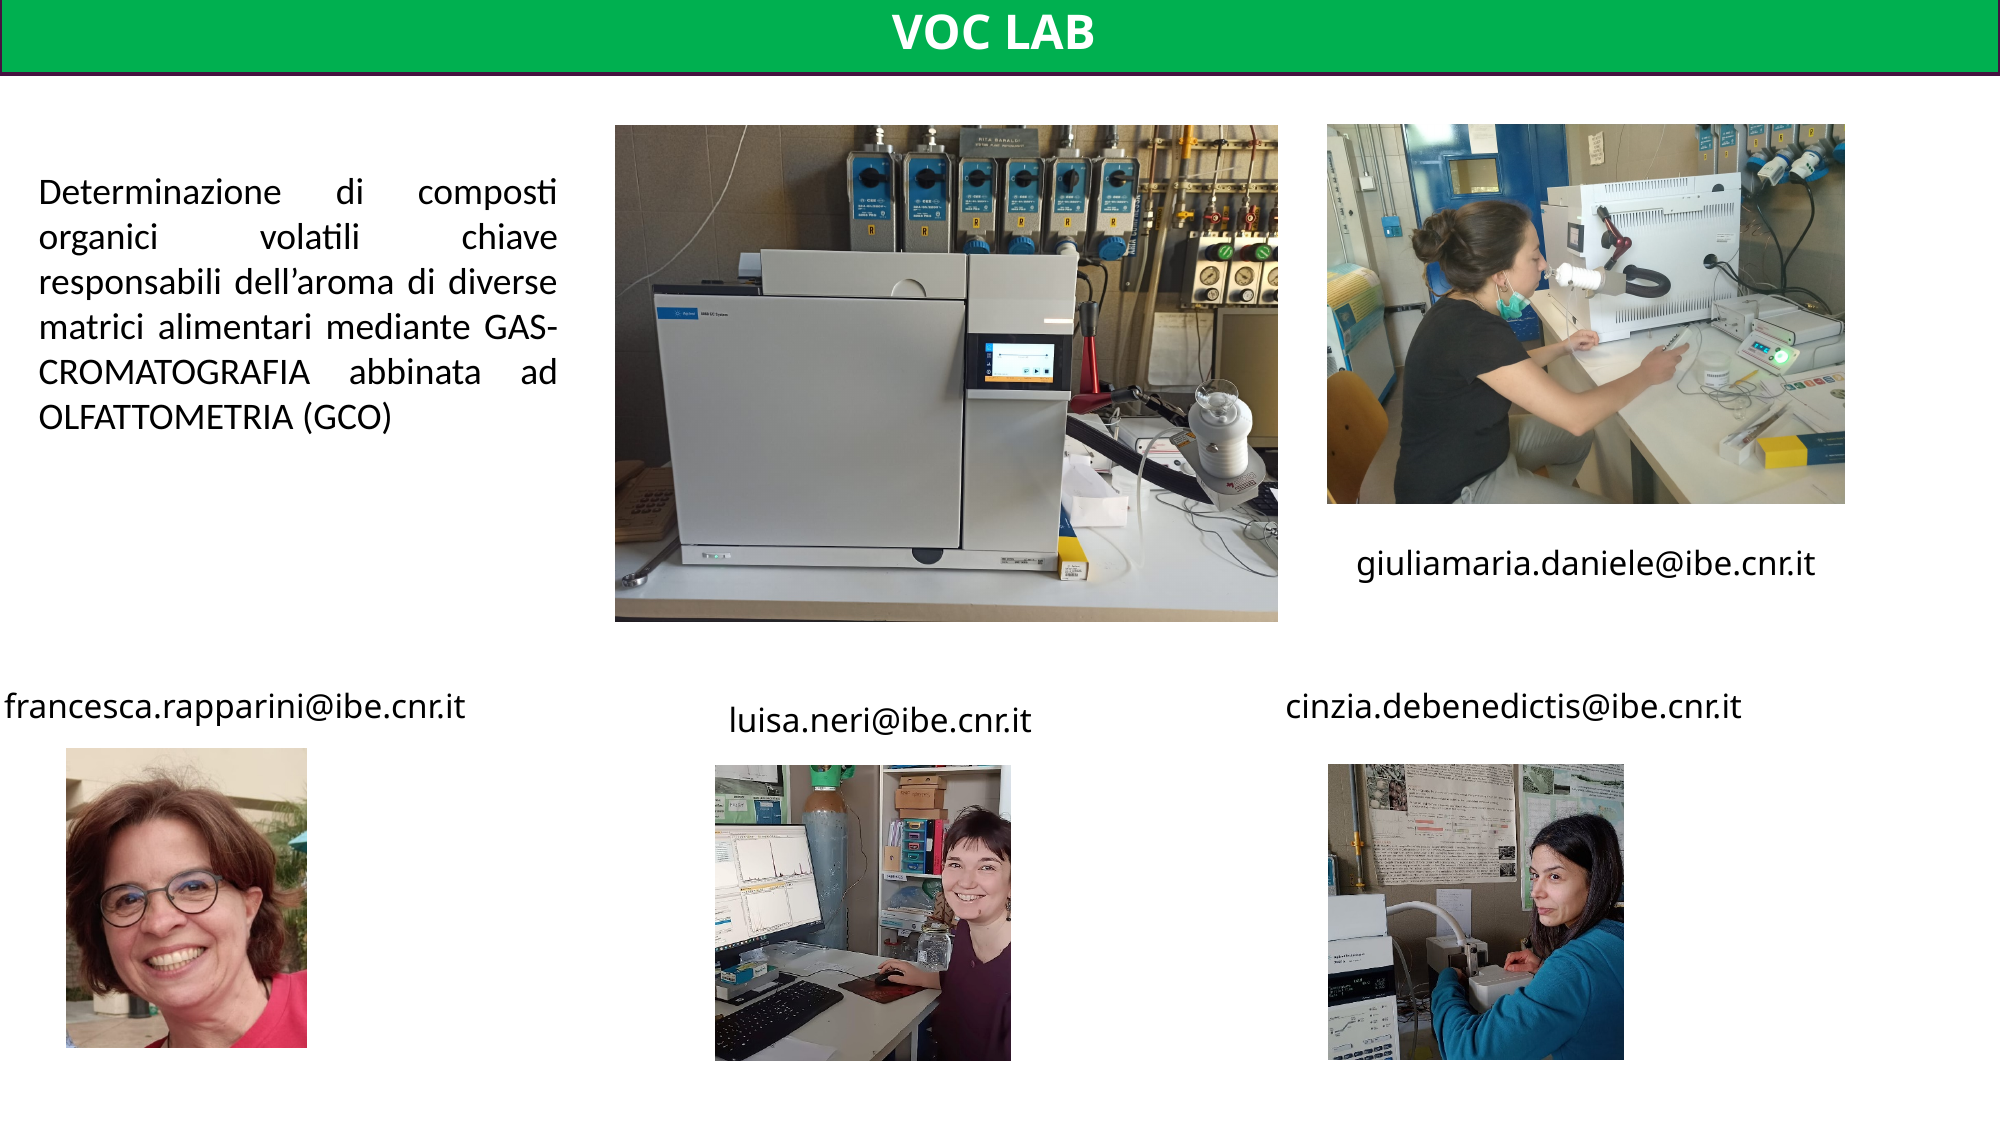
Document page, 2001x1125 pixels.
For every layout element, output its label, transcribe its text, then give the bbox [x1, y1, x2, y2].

text_box cinzia.debenedictis@ibe.cnr.it [1270, 678, 1758, 733]
picture [1327, 124, 1846, 505]
text_box giuliamaria.daniele@ibe.cnr.it [1341, 534, 1832, 590]
picture [1327, 763, 1624, 1060]
picture [715, 765, 1012, 1062]
text_box VOC LAB [0, 0, 2000, 76]
picture [65, 747, 308, 1049]
picture [615, 124, 1279, 623]
text_box Determinazione di composti organici volatili chiave responsabili dell’aroma di diverse matrici alimentari mediante GAS-CROMATOGRAFIA abbinata ad OLFATTOMETRIA (GCO) [23, 160, 574, 445]
text_box luisa.neri@ibe.cnr.it [713, 692, 1048, 747]
text_box francesca.rapparini@ibe.cnr.it [0, 678, 482, 733]
